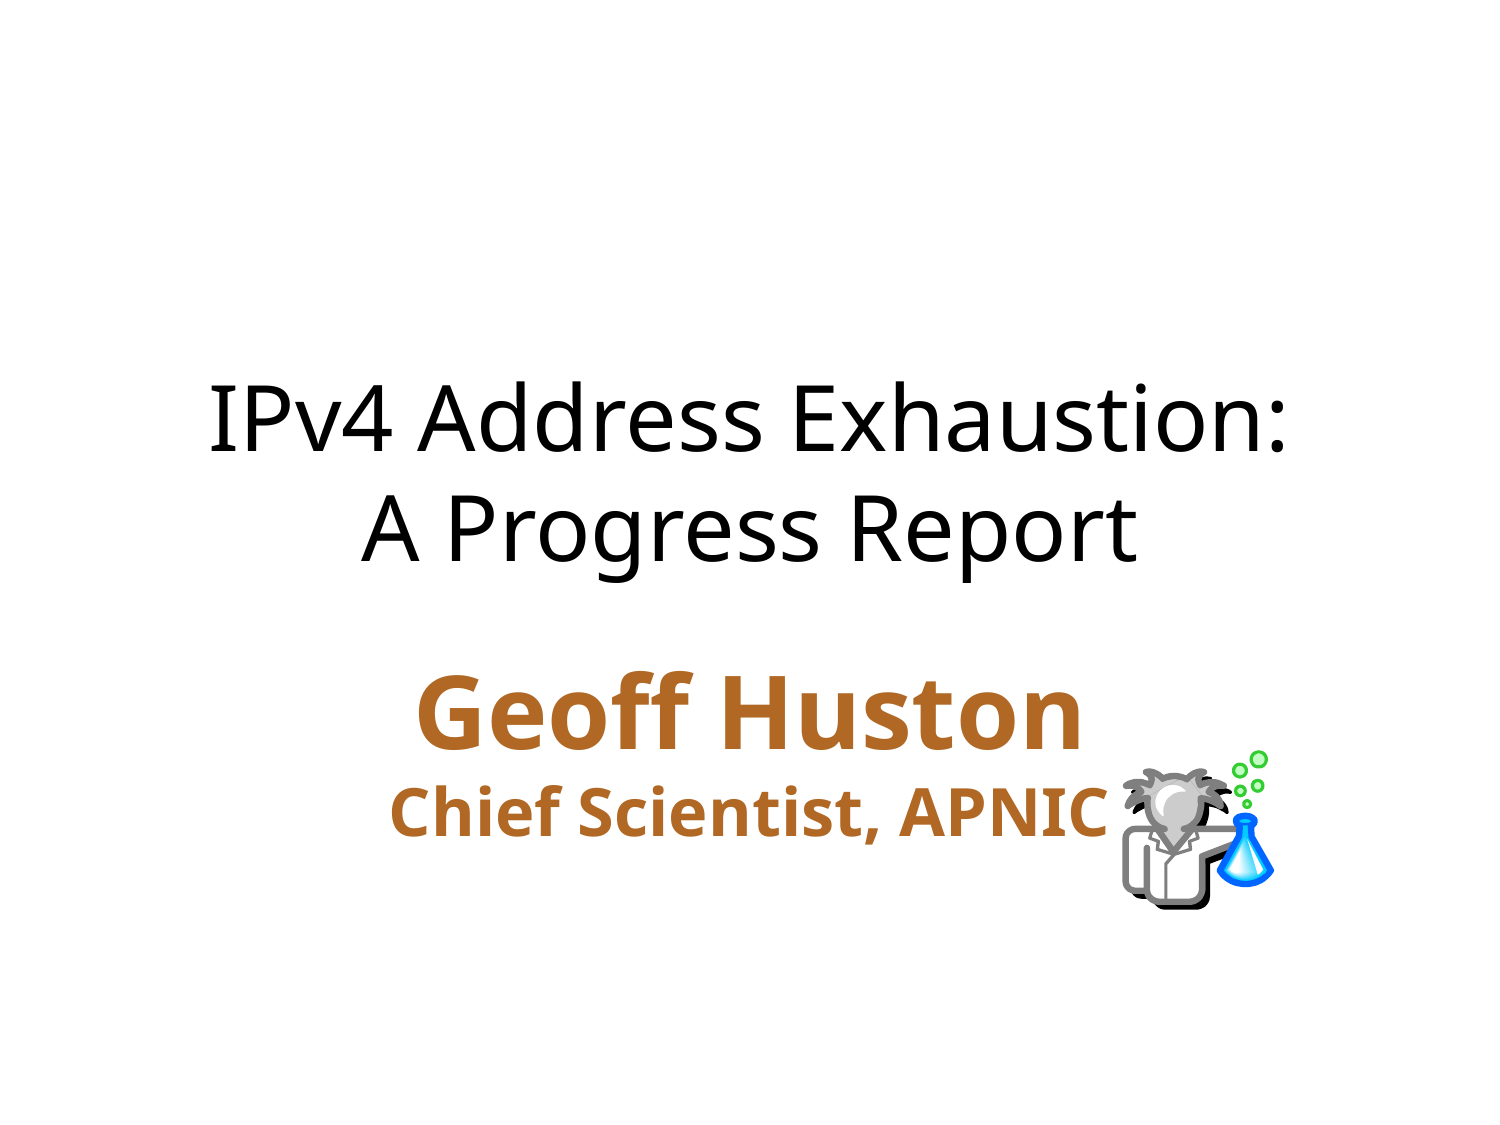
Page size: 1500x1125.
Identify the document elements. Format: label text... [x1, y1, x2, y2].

title IPv4 Address Exhaustion: A Progress Report [112, 349, 1388, 591]
subtitle Geoff Huston Chief Scientist, APNIC [225, 639, 1275, 927]
picture [1121, 749, 1276, 911]
